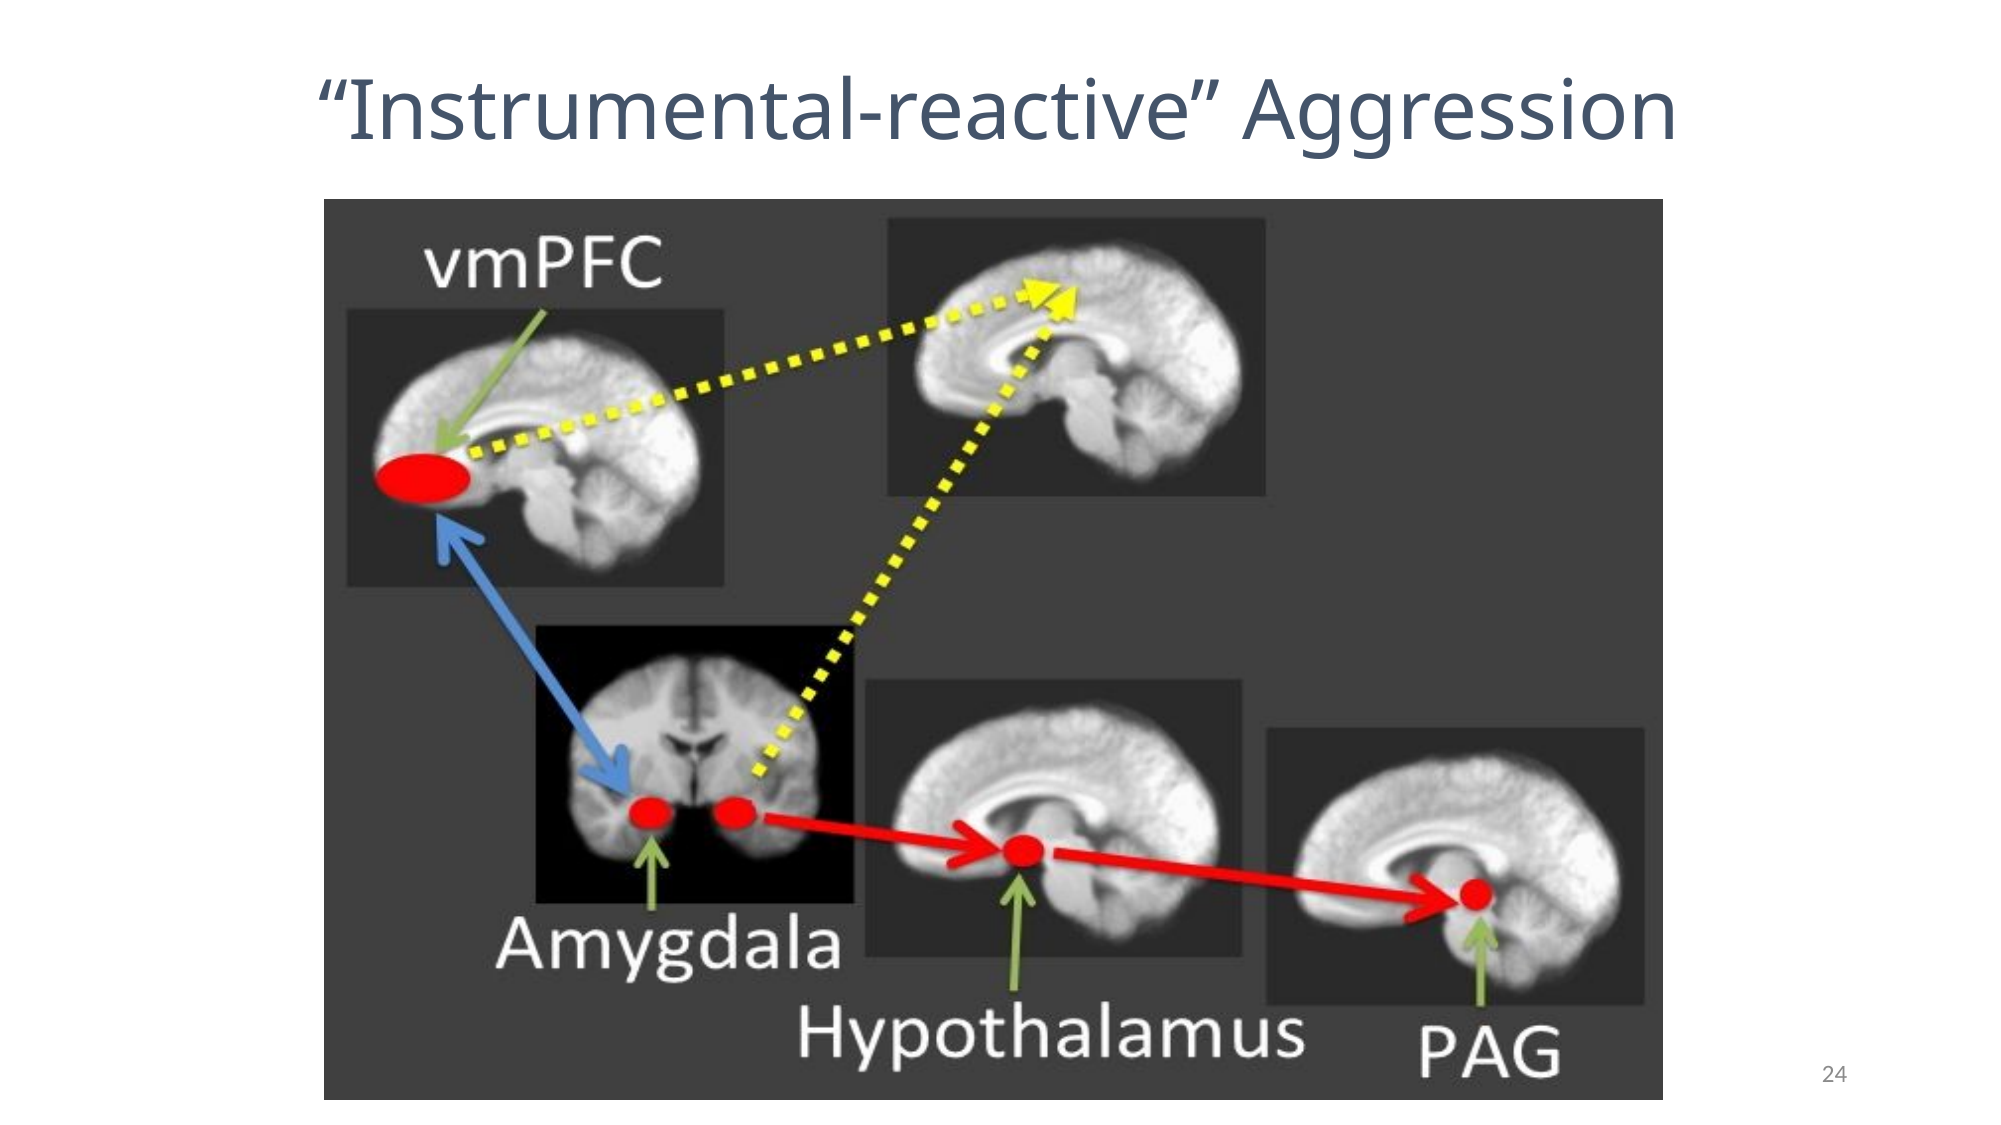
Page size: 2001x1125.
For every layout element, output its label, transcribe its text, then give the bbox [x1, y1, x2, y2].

picture [324, 199, 1663, 1100]
slide_number 24 [1412, 1042, 1863, 1103]
text_box “Instrumental-reactive” Aggression [249, 0, 1750, 213]
